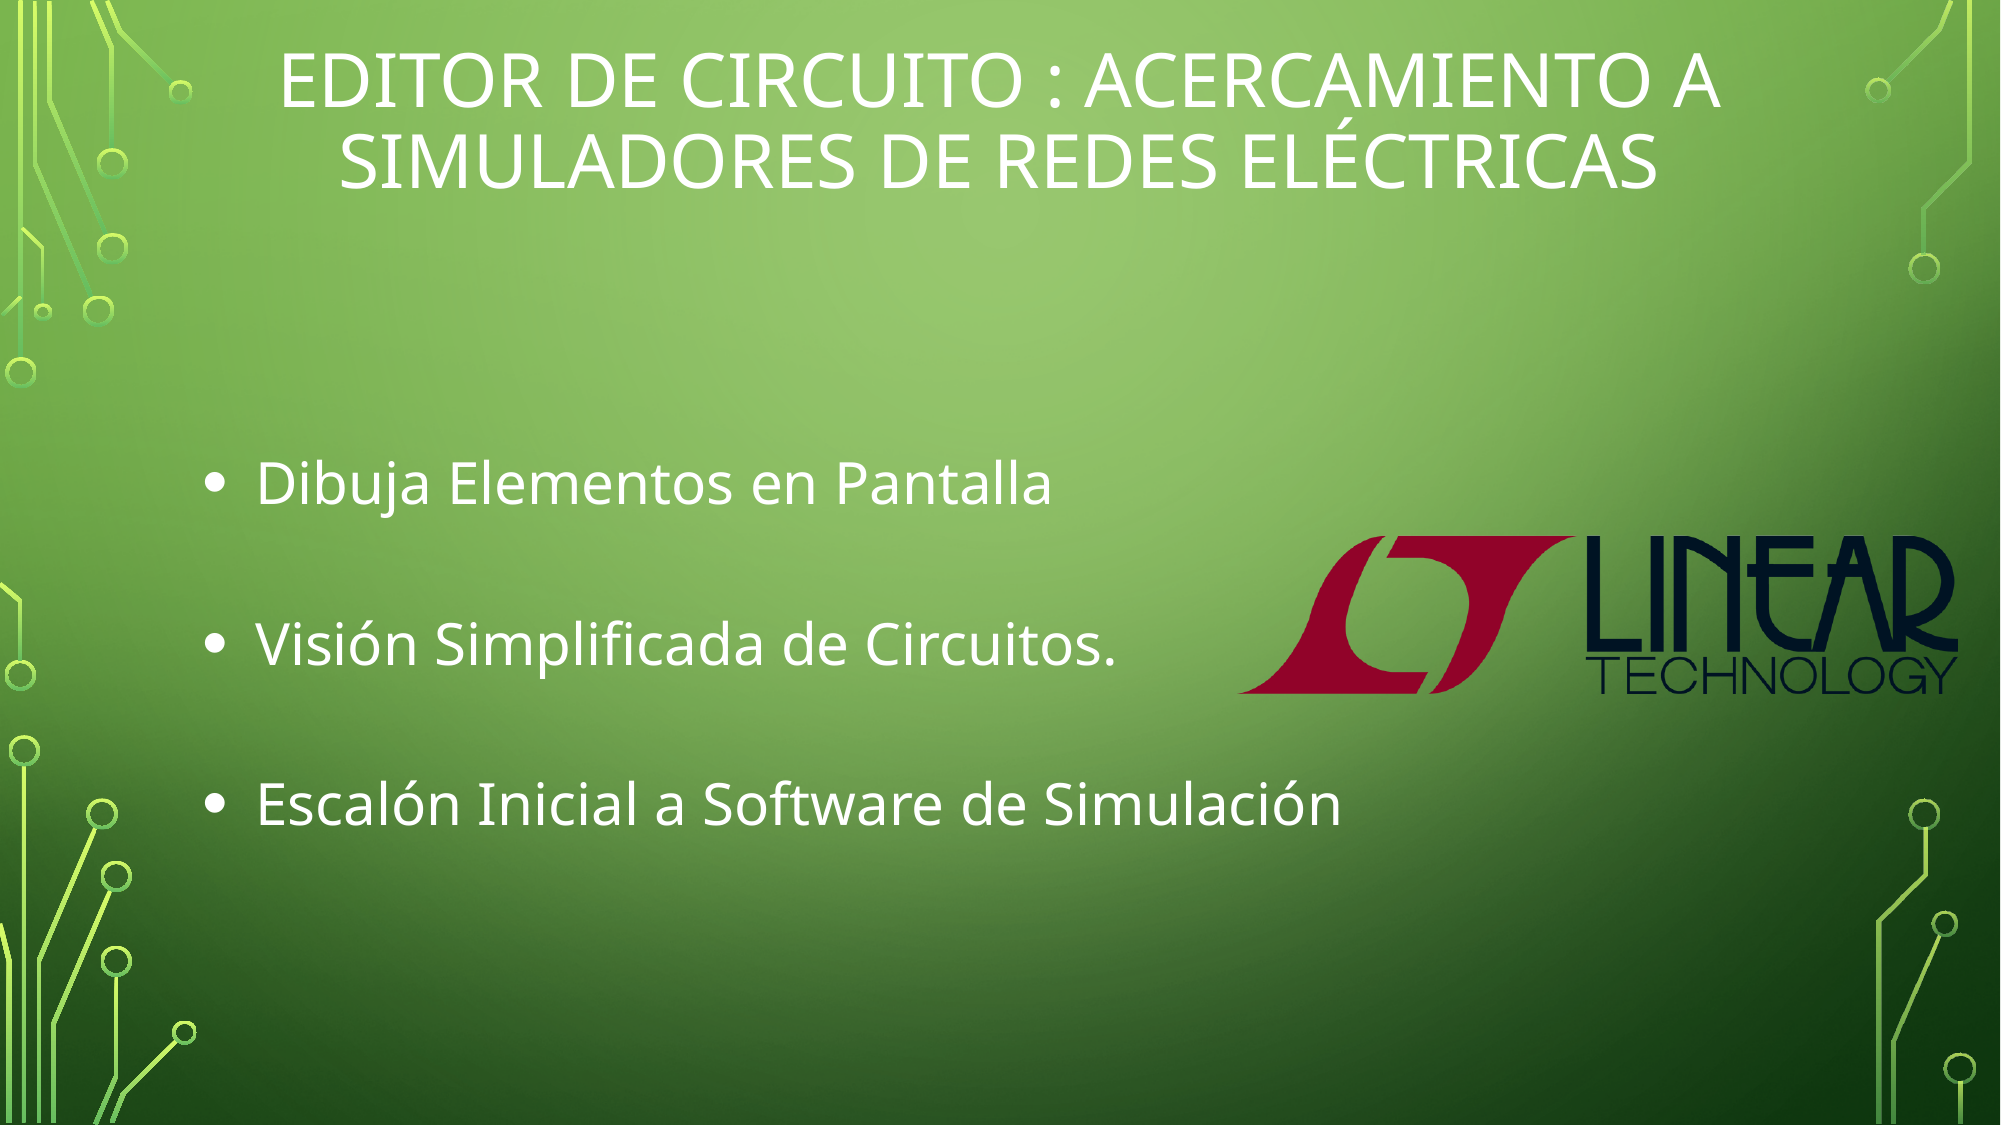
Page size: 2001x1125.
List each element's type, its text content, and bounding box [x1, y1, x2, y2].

picture [1237, 434, 1958, 796]
title Editor de Circuito : Acercamiento a Simuladores de Redes Eléctricas [187, 2, 1813, 246]
list Dibuja Elementos en Pantalla Visión Simplificada de Circuitos. Escalón Inicial a Software de Simulación [187, 369, 1813, 950]
